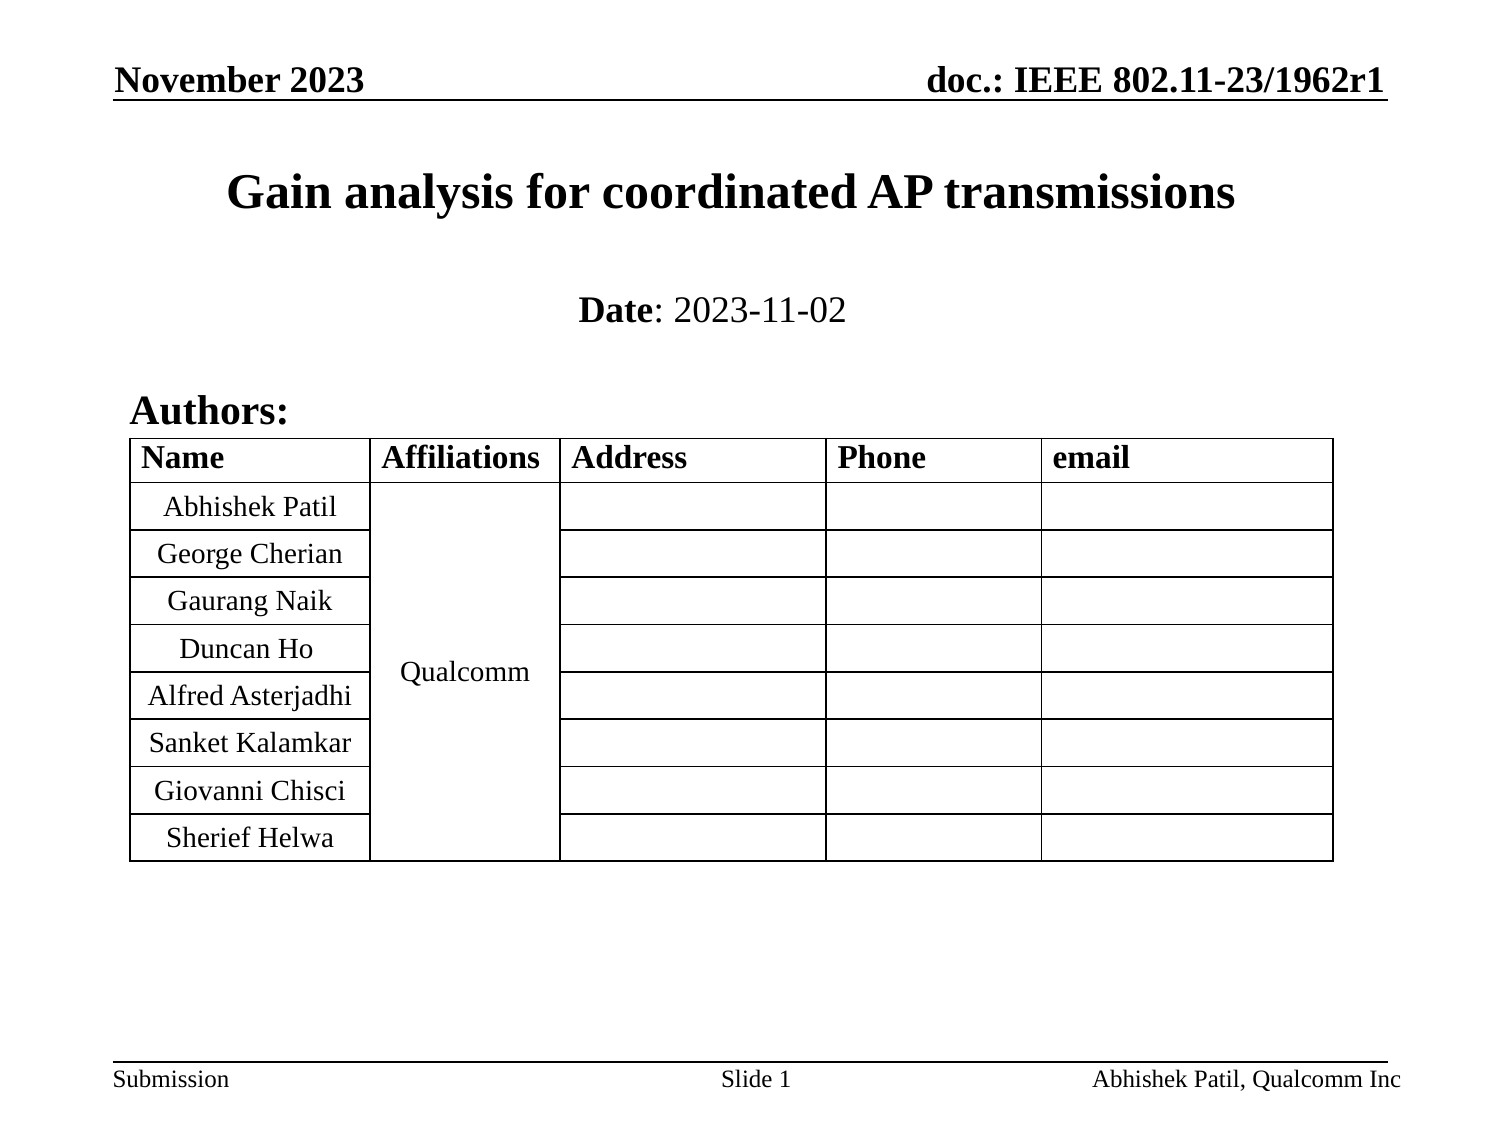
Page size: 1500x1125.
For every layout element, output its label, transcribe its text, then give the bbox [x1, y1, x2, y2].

table_cell [561, 815, 825, 860]
table_cell Gaurang Naik [131, 578, 369, 624]
table_cell Sanket Kalamkar [131, 720, 369, 766]
table_header Phone [827, 439, 1041, 482]
table_header email [1042, 439, 1332, 482]
table_header Address [561, 439, 825, 482]
table_cell [1042, 767, 1332, 813]
table_cell Duncan Ho [131, 625, 369, 671]
table_cell [561, 531, 825, 576]
table_cell Alfred Asterjadhi [131, 673, 369, 718]
table_cell [1042, 578, 1332, 624]
text_box Date: 2023-11-02 [32, 277, 1393, 347]
table_cell [827, 815, 1041, 860]
table_cell [561, 767, 825, 813]
table_cell Qualcomm [371, 483, 559, 860]
table_cell [827, 767, 1041, 813]
table_cell [1042, 815, 1332, 860]
table_cell [827, 578, 1041, 624]
table_cell [1042, 673, 1332, 718]
table_cell [827, 531, 1041, 576]
table_header Name [131, 439, 369, 482]
table_cell George Cherian [131, 531, 369, 576]
slide_number Slide 1 [712, 1061, 800, 1093]
table_cell Abhishek Patil [131, 483, 369, 529]
table_cell [1042, 720, 1332, 766]
table_cell [827, 673, 1041, 718]
table_cell [561, 673, 825, 718]
table_cell [827, 720, 1041, 766]
table_cell [1042, 625, 1332, 671]
footer Abhishek Patil, Qualcomm Inc [1087, 1061, 1402, 1093]
table_cell Sherief Helwa [131, 815, 369, 860]
title Gain analysis for coordinated AP transmissions [93, 156, 1370, 222]
table_header Affiliations [371, 439, 559, 482]
table_cell Giovanni Chisci [131, 767, 369, 813]
table_cell [827, 625, 1041, 671]
table_cell [561, 578, 825, 624]
text_box Authors: [114, 374, 352, 438]
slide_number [114, 54, 368, 101]
table_cell [827, 483, 1041, 529]
table_cell [1042, 531, 1332, 576]
table_cell [561, 720, 825, 766]
table_cell [561, 625, 825, 671]
table_cell [561, 483, 825, 529]
table_cell [1042, 483, 1332, 529]
